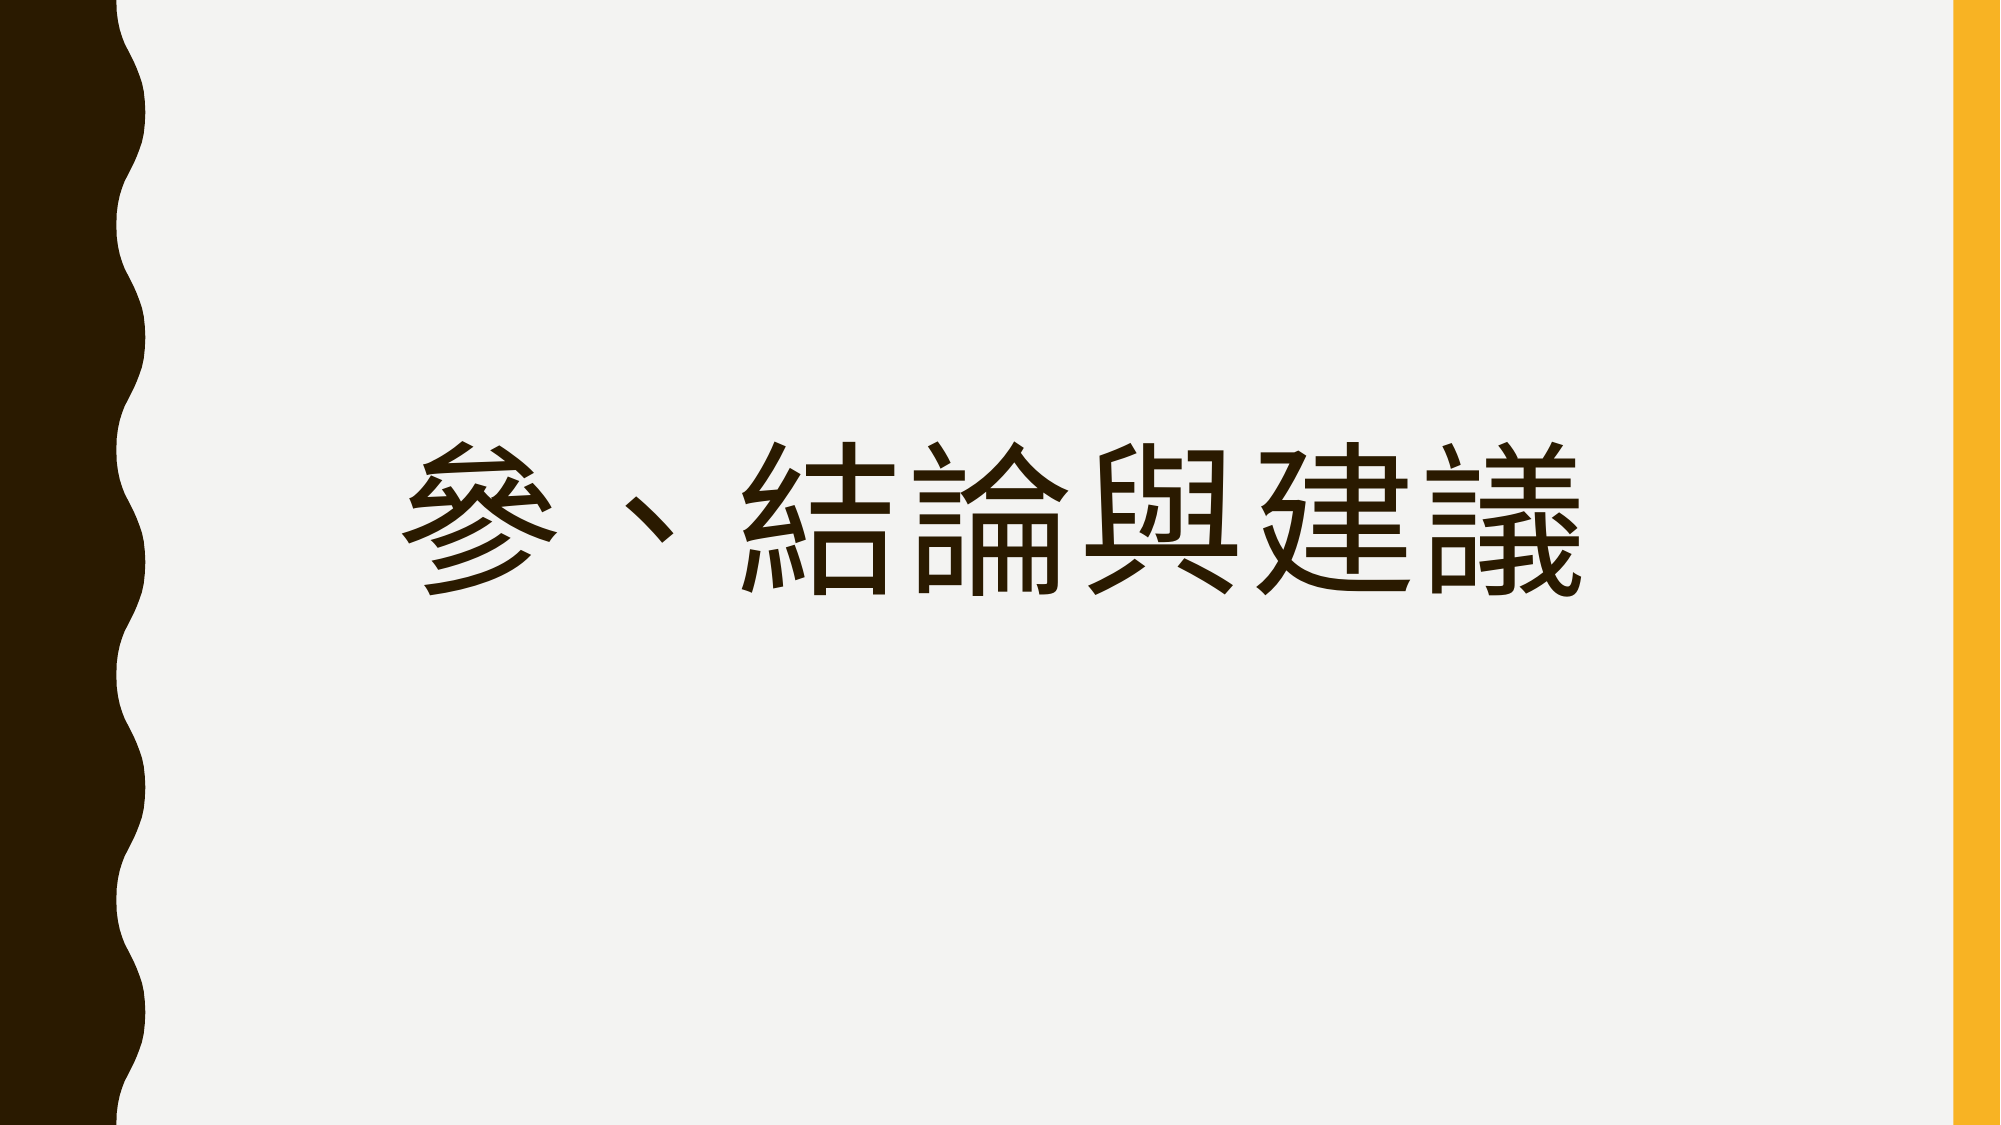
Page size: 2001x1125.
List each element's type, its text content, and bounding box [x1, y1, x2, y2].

title 參、結論與建議 [380, 431, 2000, 677]
